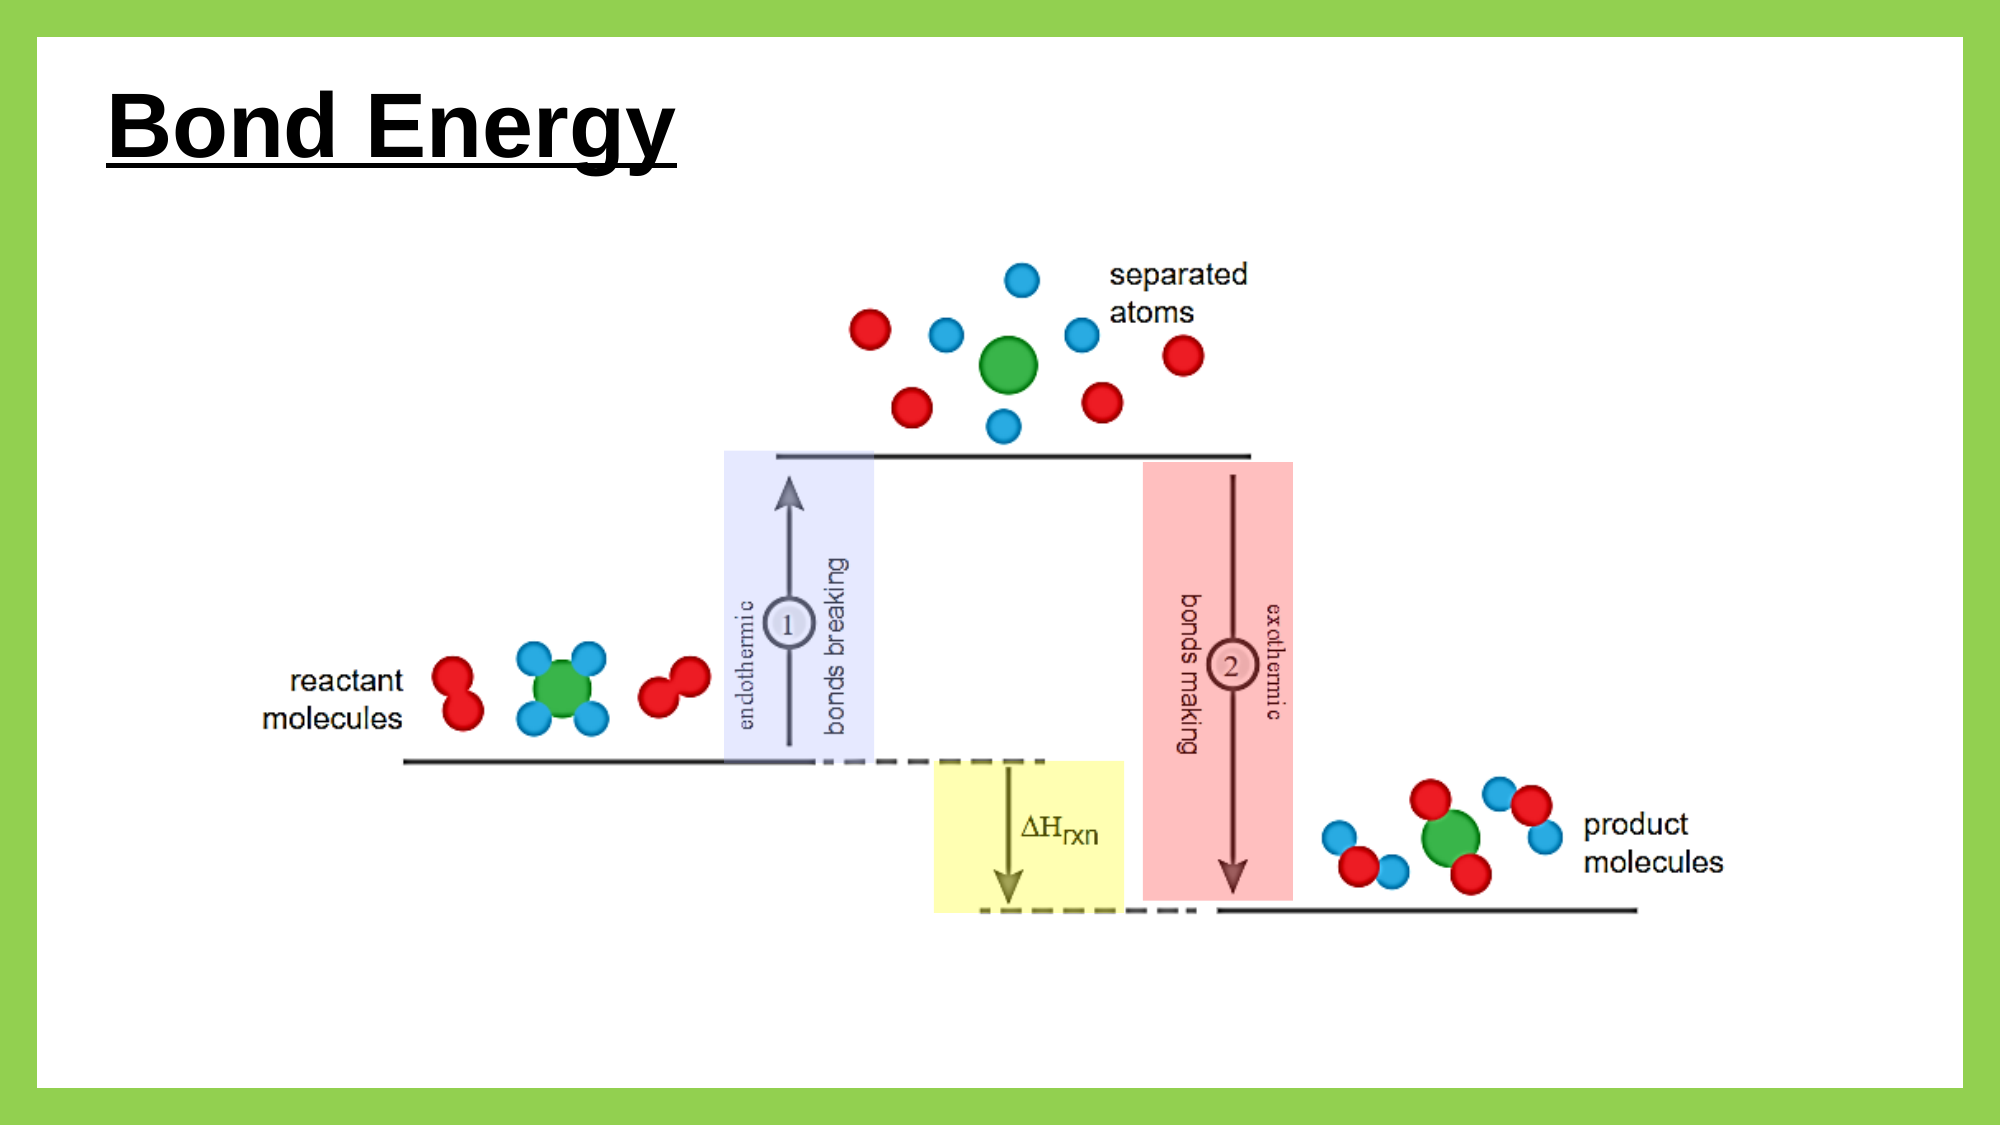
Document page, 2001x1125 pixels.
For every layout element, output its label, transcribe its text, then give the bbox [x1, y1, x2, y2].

picture [247, 247, 1756, 939]
text_box [0, 0, 2000, 1125]
text_box Bond Energy [91, 34, 1613, 222]
